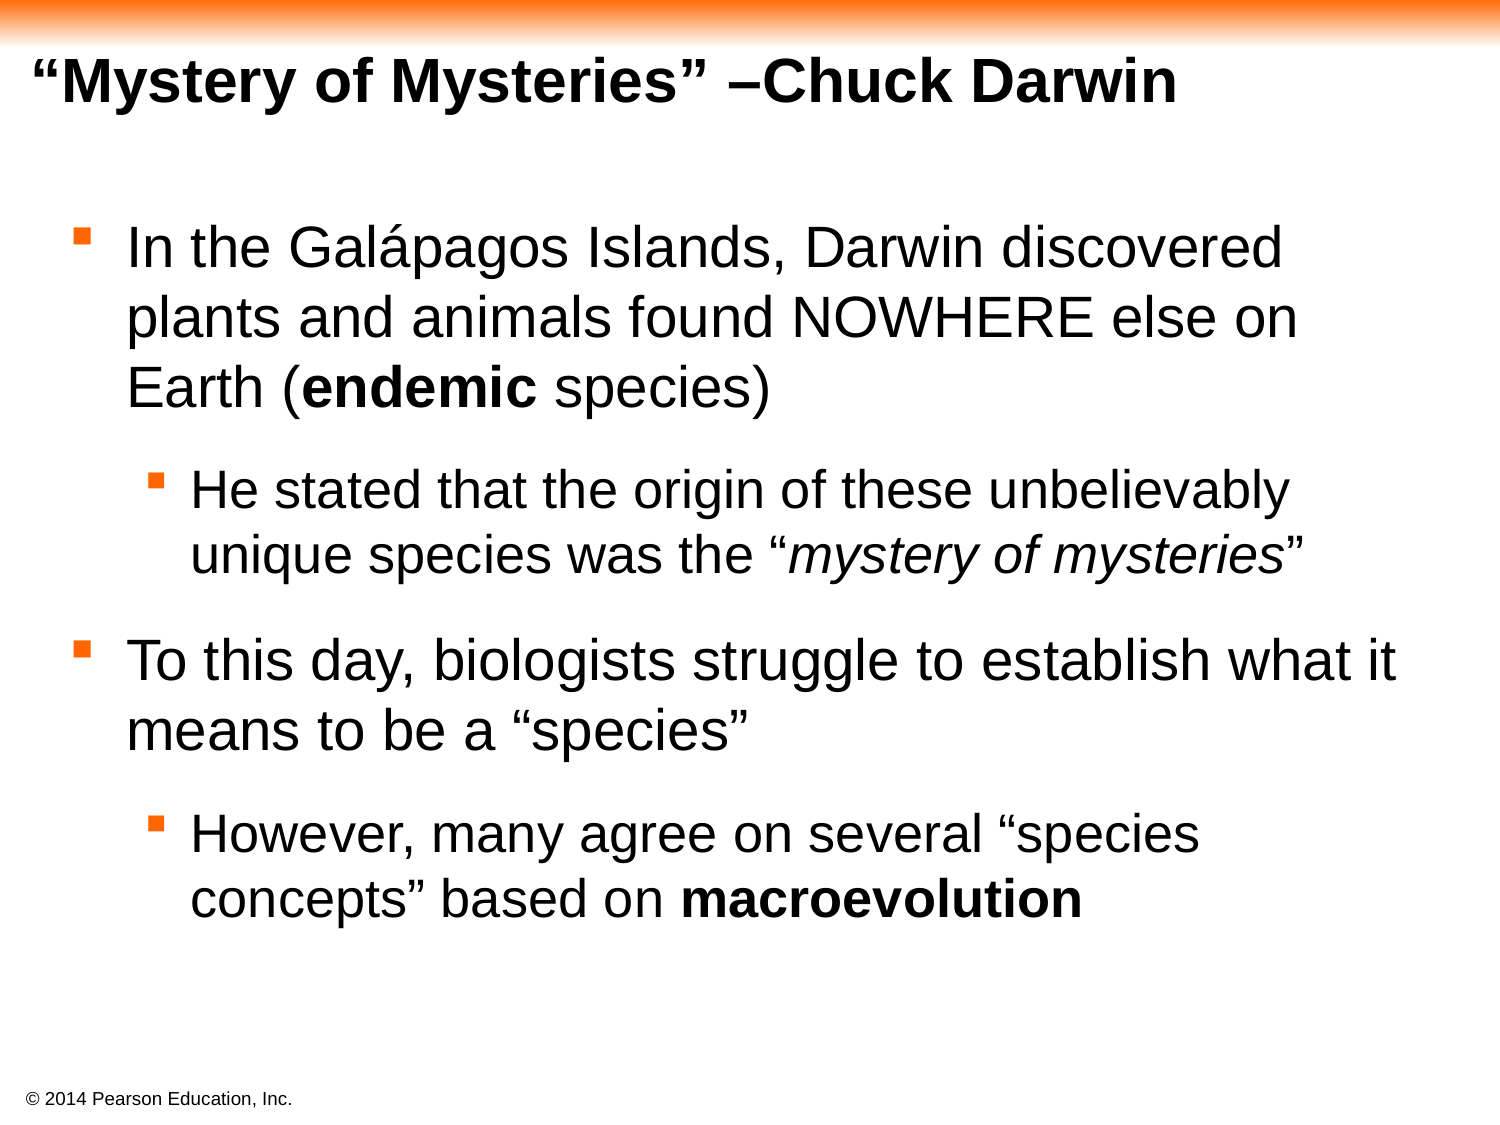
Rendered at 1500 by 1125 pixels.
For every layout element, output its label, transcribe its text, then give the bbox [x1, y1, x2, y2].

list In the Galápagos Islands, Darwin discovered plants and animals found NOWHERE else on Earth (endemic species) He stated that the origin of these unbelievably unique species was the “mystery of mysteries” To this day, biologists struggle to establish what it means to be a “species” However, many agree on several “species concepts” based on macroevolution [69, 208, 1464, 1042]
title “Mystery of Mysteries” –Chuck Darwin [29, 49, 1470, 184]
